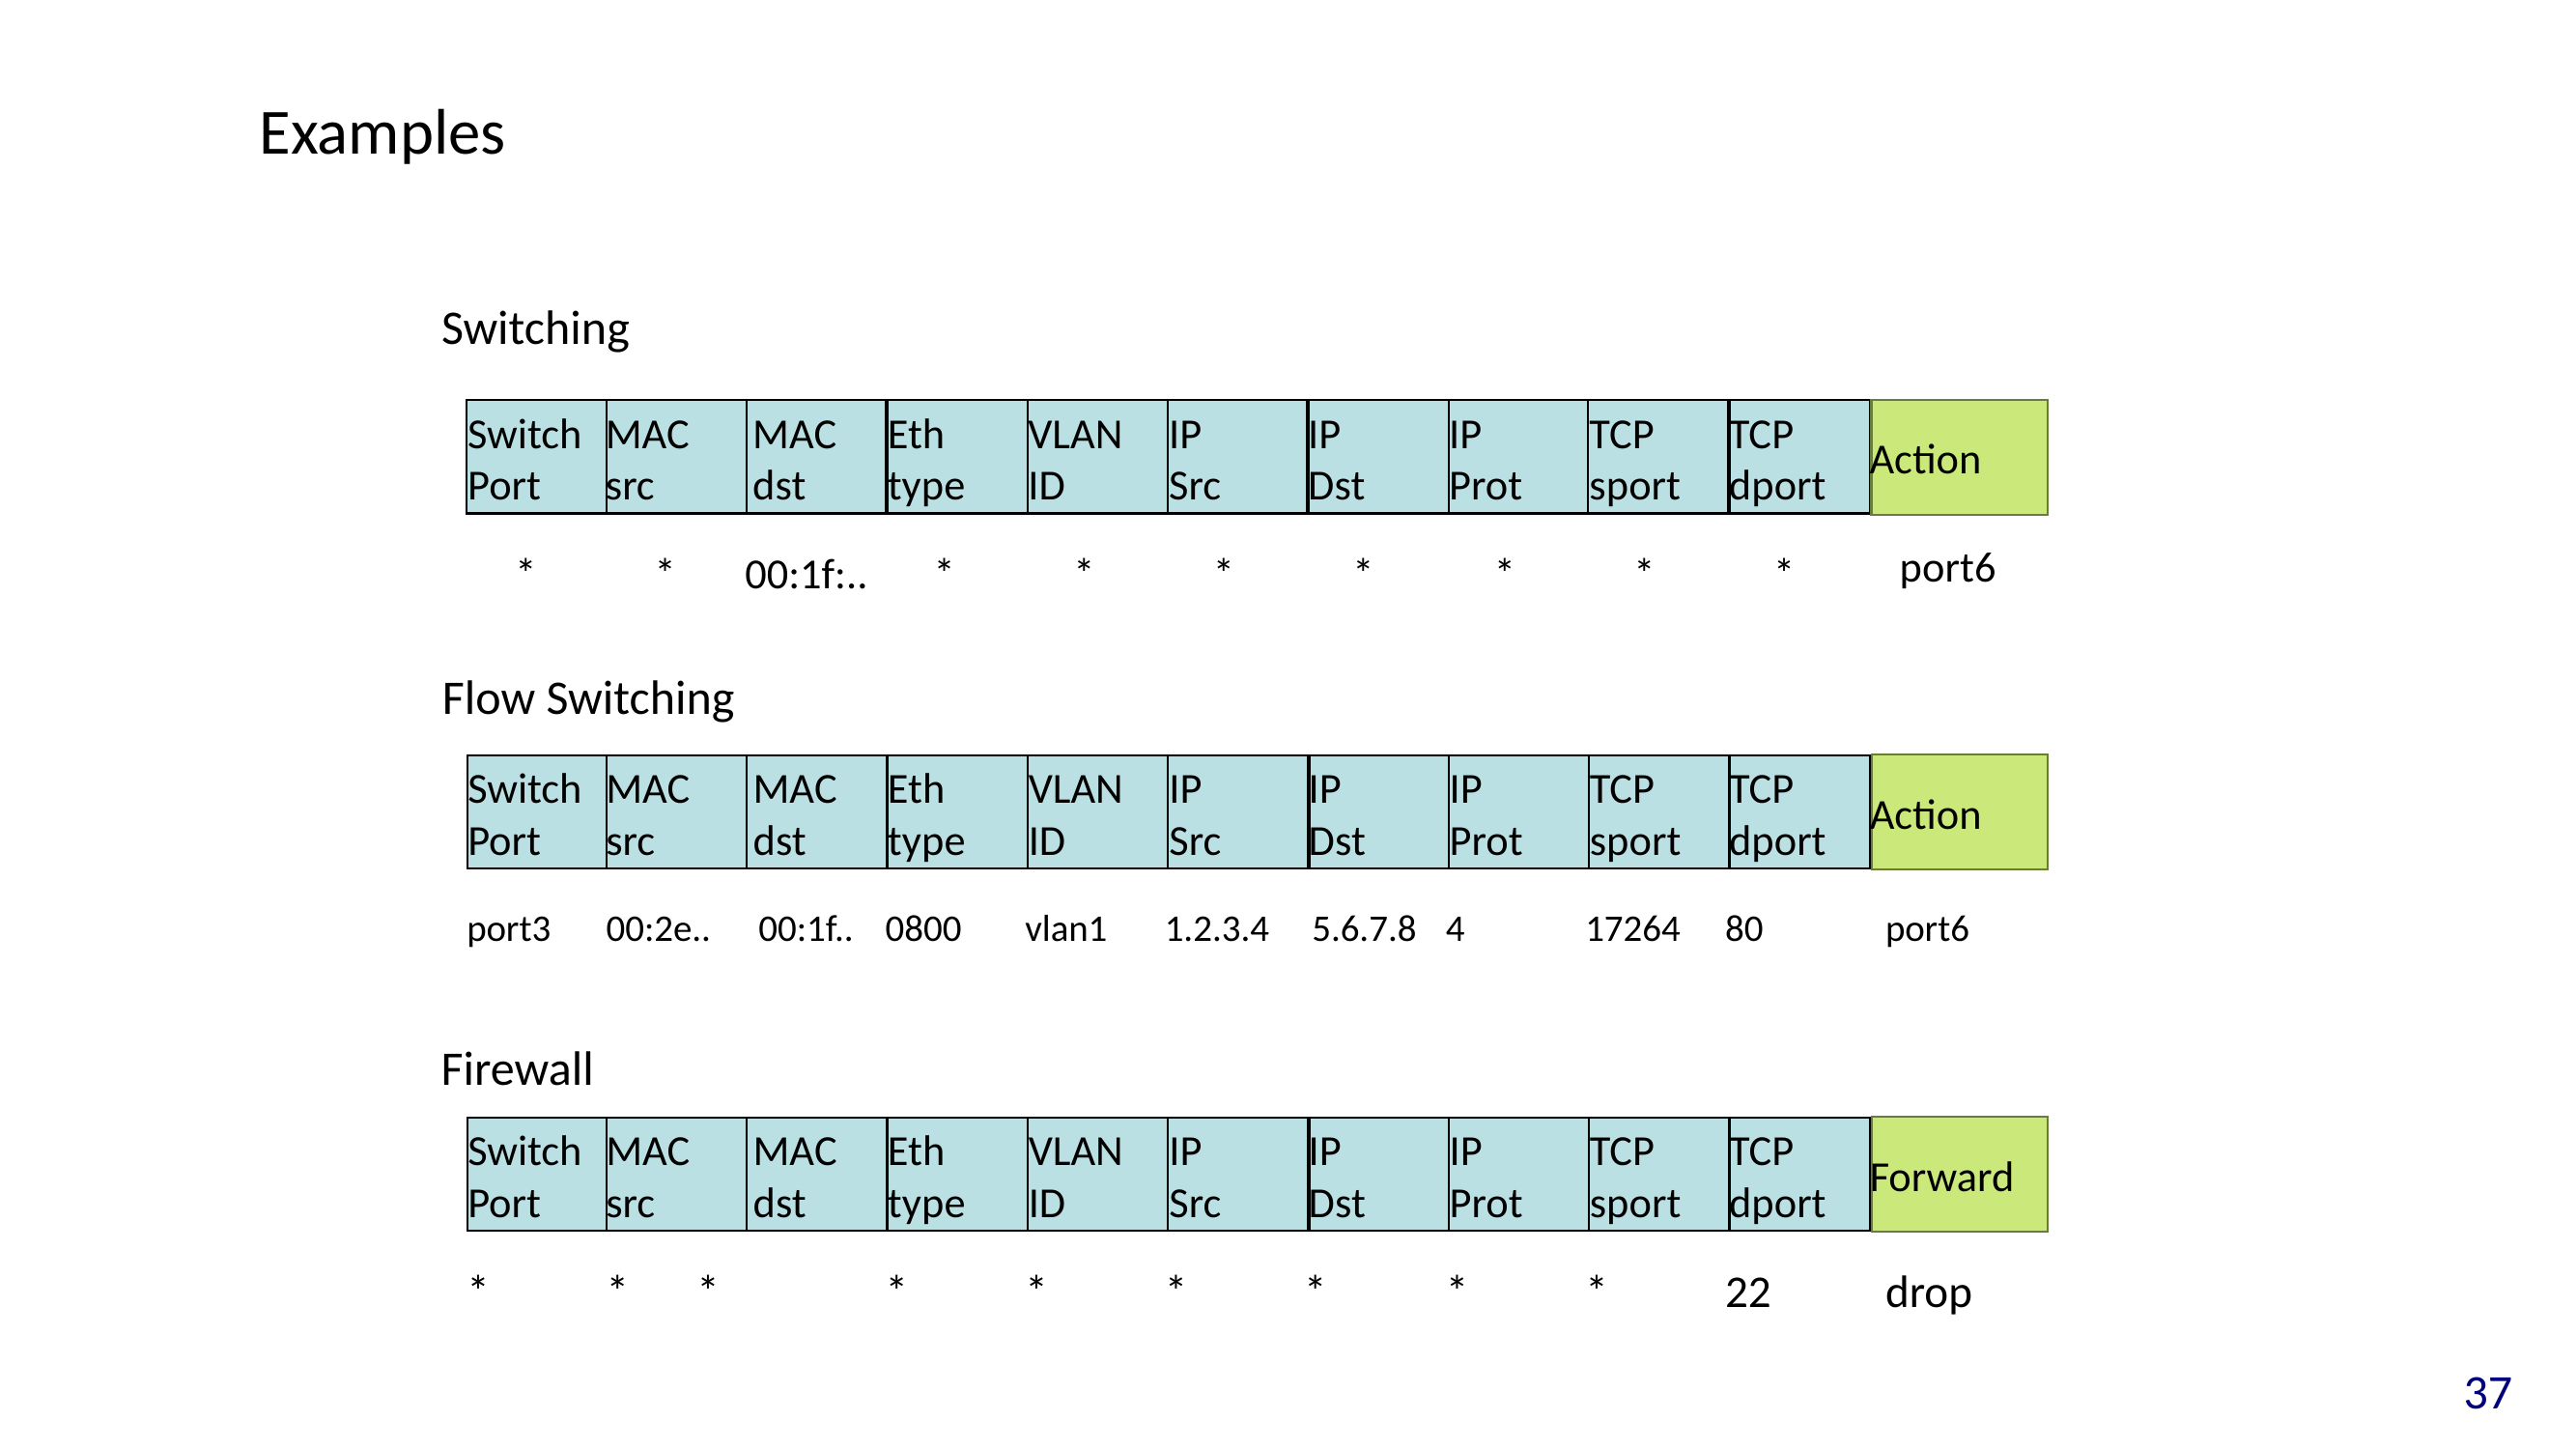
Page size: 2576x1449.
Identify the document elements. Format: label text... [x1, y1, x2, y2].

text_box * [1073, 537, 1212, 606]
text_box 00:2e.. [606, 892, 747, 961]
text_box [467, 1113, 2049, 1236]
text_box * [1164, 1254, 1304, 1323]
text_box 00:1f:.. [745, 537, 933, 606]
text_box * [1025, 1254, 1164, 1323]
text_box 80 [1725, 892, 1865, 961]
text_box * [1445, 1254, 1585, 1323]
text_box * [1352, 537, 1492, 606]
text_box * [933, 537, 1073, 606]
text_box * [1493, 537, 1633, 606]
text_box Switching [441, 296, 631, 355]
text_box 00:1f.. [758, 892, 885, 961]
text_box * [885, 1254, 1025, 1323]
text_box 17264 [1585, 892, 1725, 961]
text_box * [1304, 1254, 1444, 1323]
text_box * [696, 1254, 885, 1323]
text_box 22 [1725, 1254, 1865, 1323]
text_box Firewall [440, 1037, 595, 1095]
text_box Flow Switching [441, 666, 735, 724]
text_box * [654, 537, 745, 606]
text_box * [1585, 1254, 1725, 1323]
text_box * [606, 1254, 696, 1323]
text_box 4 [1445, 892, 1585, 961]
text_box * [1212, 537, 1352, 606]
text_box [467, 751, 2049, 873]
title Examples [250, 0, 2325, 259]
text_box port3 [467, 892, 606, 961]
slide_number 37 [2462, 1359, 2513, 1420]
text_box 0800 [885, 892, 1025, 961]
text_box port6 [1885, 892, 2025, 961]
text_box 1.2.3.4 [1164, 892, 1305, 961]
text_box drop [1885, 1254, 2025, 1323]
text_box port6 [1899, 530, 2039, 600]
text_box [467, 396, 2049, 519]
text_box * [515, 537, 654, 606]
text_box vlan1 [1025, 892, 1164, 961]
text_box 5.6.7.8 [1312, 892, 1445, 961]
text_box * [1633, 537, 1773, 606]
text_box * [467, 1254, 606, 1323]
text_box * [1773, 537, 1913, 606]
